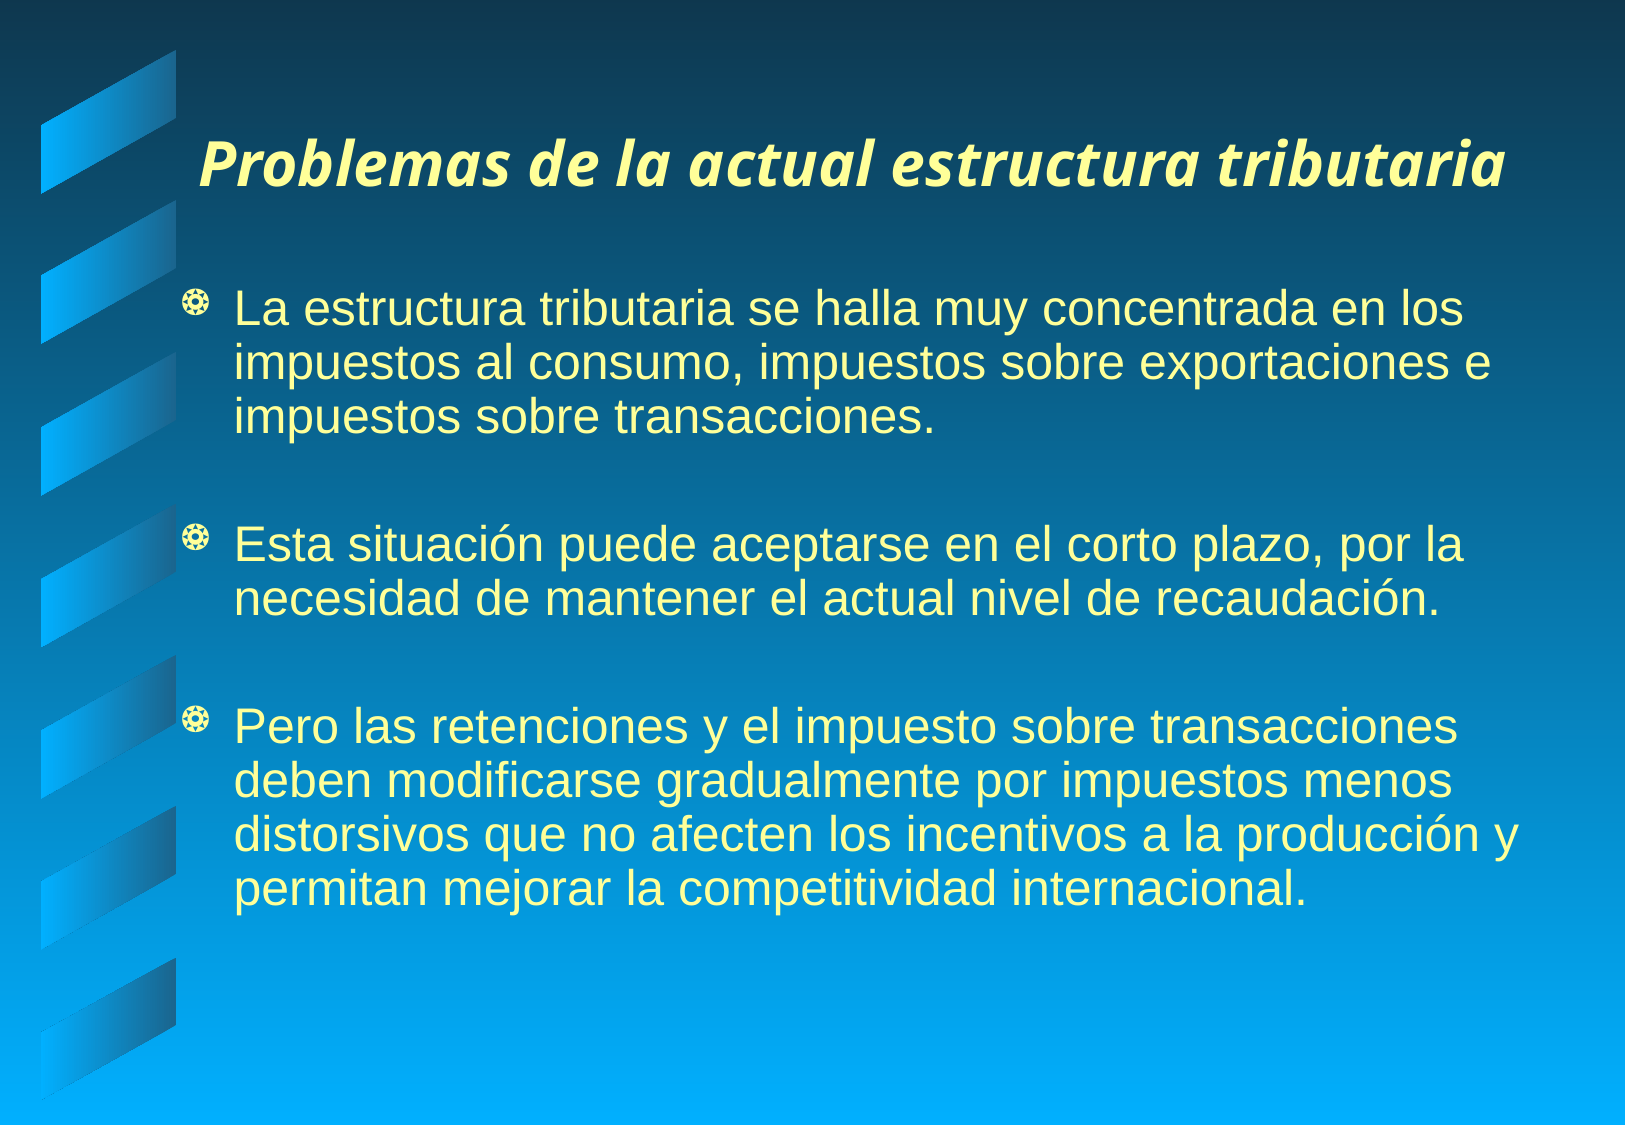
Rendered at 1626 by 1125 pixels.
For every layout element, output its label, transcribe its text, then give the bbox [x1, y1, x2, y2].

list La estructura tributaria se halla muy concentrada en los impuestos al consumo, impuestos sobre exportaciones e impuestos sobre transacciones. Esta situación puede aceptarse en el corto plazo, por la necesidad de mantener el actual nivel de recaudación. Pero las retenciones y el impuesto sobre transacciones deben modificarse gradualmente por impuestos menos distorsivos que no afecten los incentivos a la producción y permitan mejorar la competitividad internacional. [162, 274, 1544, 951]
title Problemas de la actual estructura tributaria [162, 62, 1544, 207]
